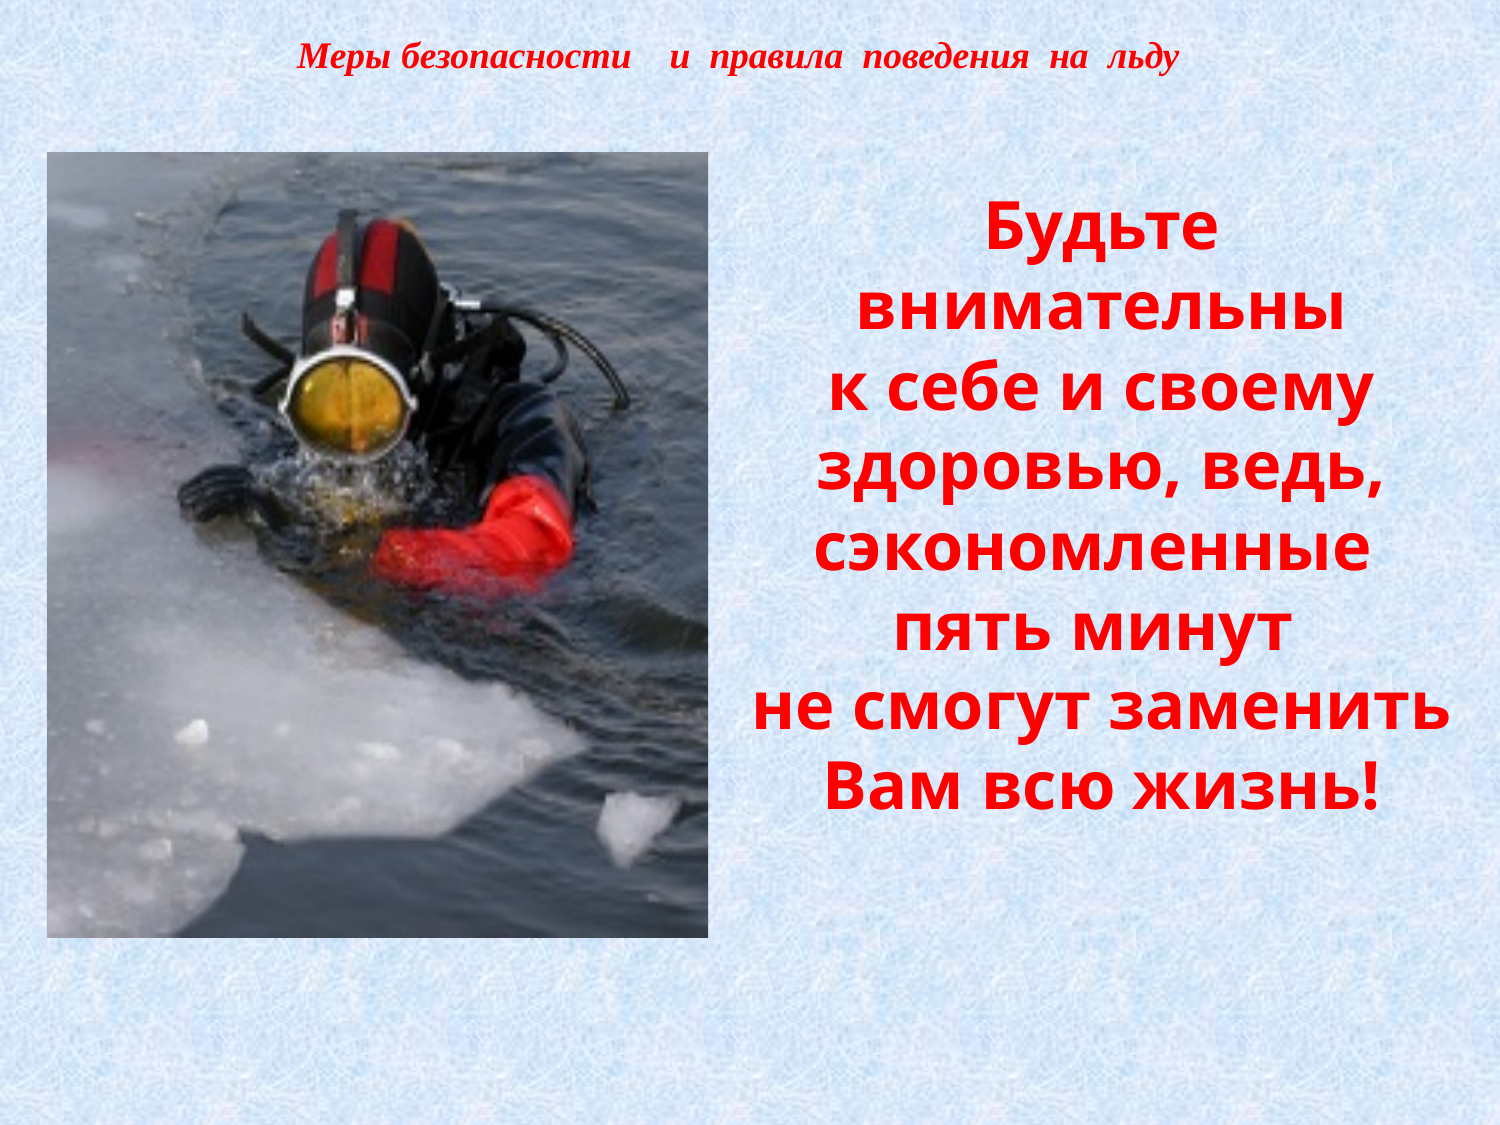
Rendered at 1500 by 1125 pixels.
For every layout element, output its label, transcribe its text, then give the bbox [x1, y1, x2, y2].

text_box Меры безопасности и правила поведения на льду [70, 23, 1407, 84]
text_box Будьте внимательны к себе и своему здоровью, ведь, сэкономленные пять минут не смогут заменить Вам всю жизнь! [726, 175, 1477, 831]
picture [0, 0, 1500, 1125]
